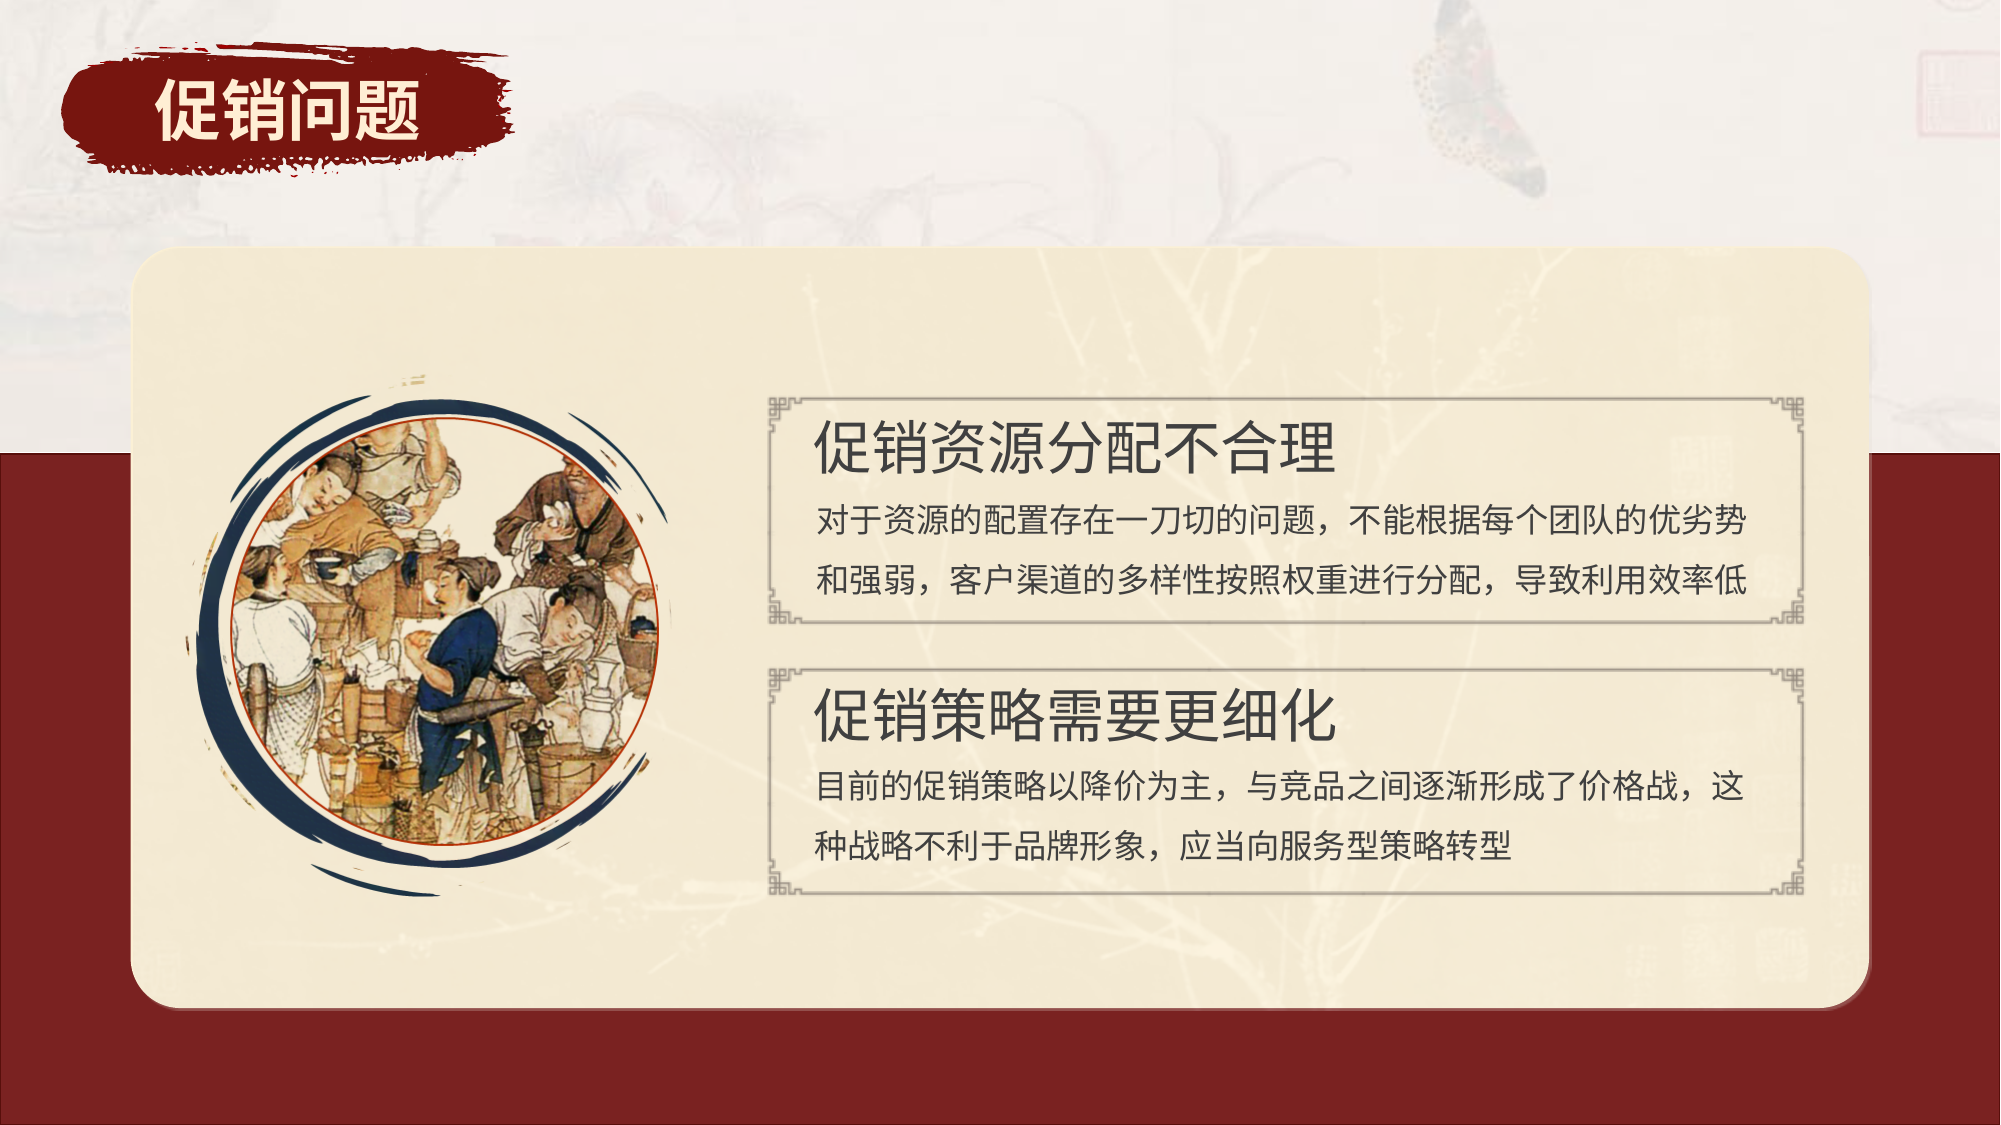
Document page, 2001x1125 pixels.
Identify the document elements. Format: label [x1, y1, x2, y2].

text_box [129, 470, 133, 977]
text_box [60, 41, 516, 178]
picture [0, 0, 2000, 1011]
text_box [0, 470, 2000, 1125]
